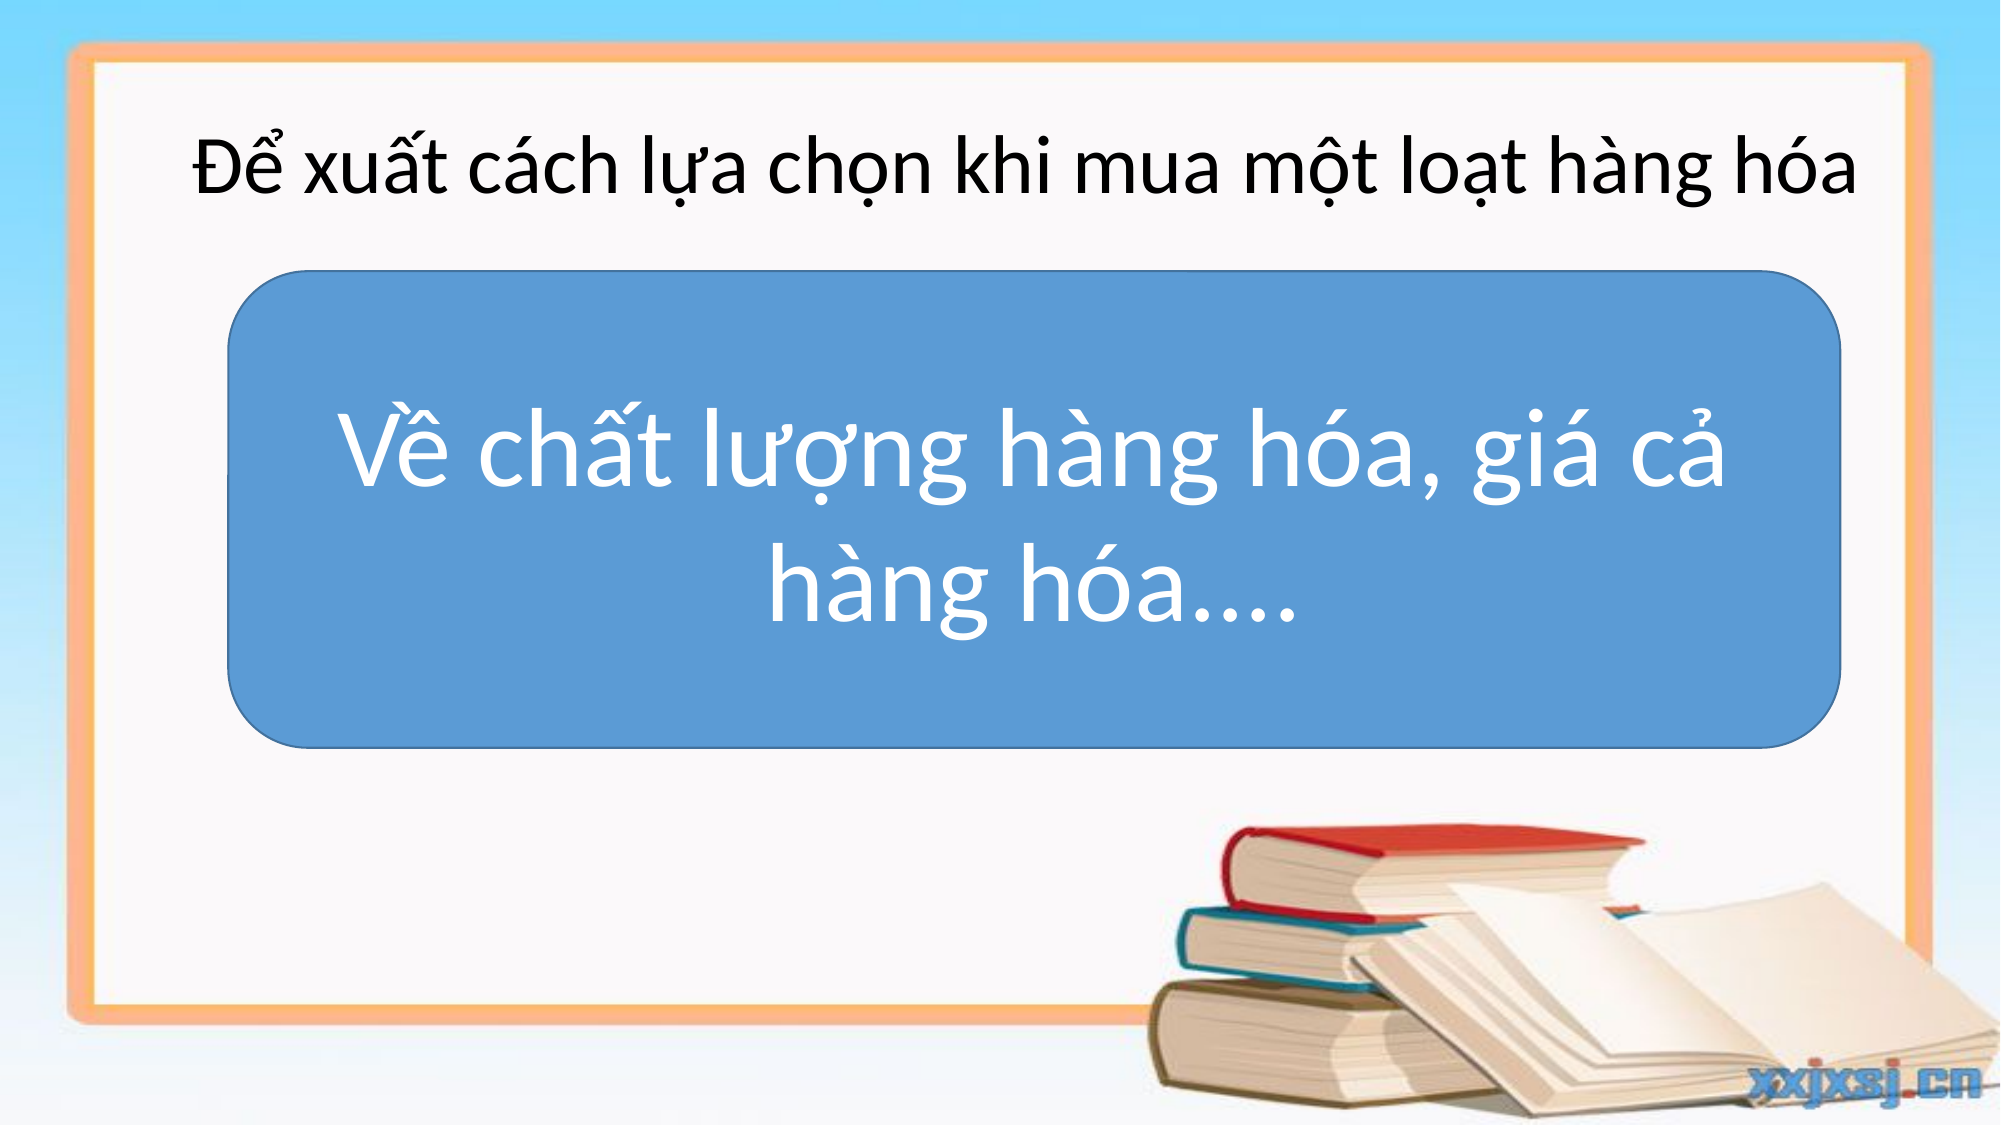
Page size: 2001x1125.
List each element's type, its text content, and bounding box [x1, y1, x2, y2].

text_box Để xuất cách lựa chọn khi mua một loạt hàng hóa [156, 102, 1897, 218]
text_box Về chất lượng hàng hóa, giá cả hàng hóa.... [227, 270, 1842, 749]
picture [0, 0, 2001, 1125]
